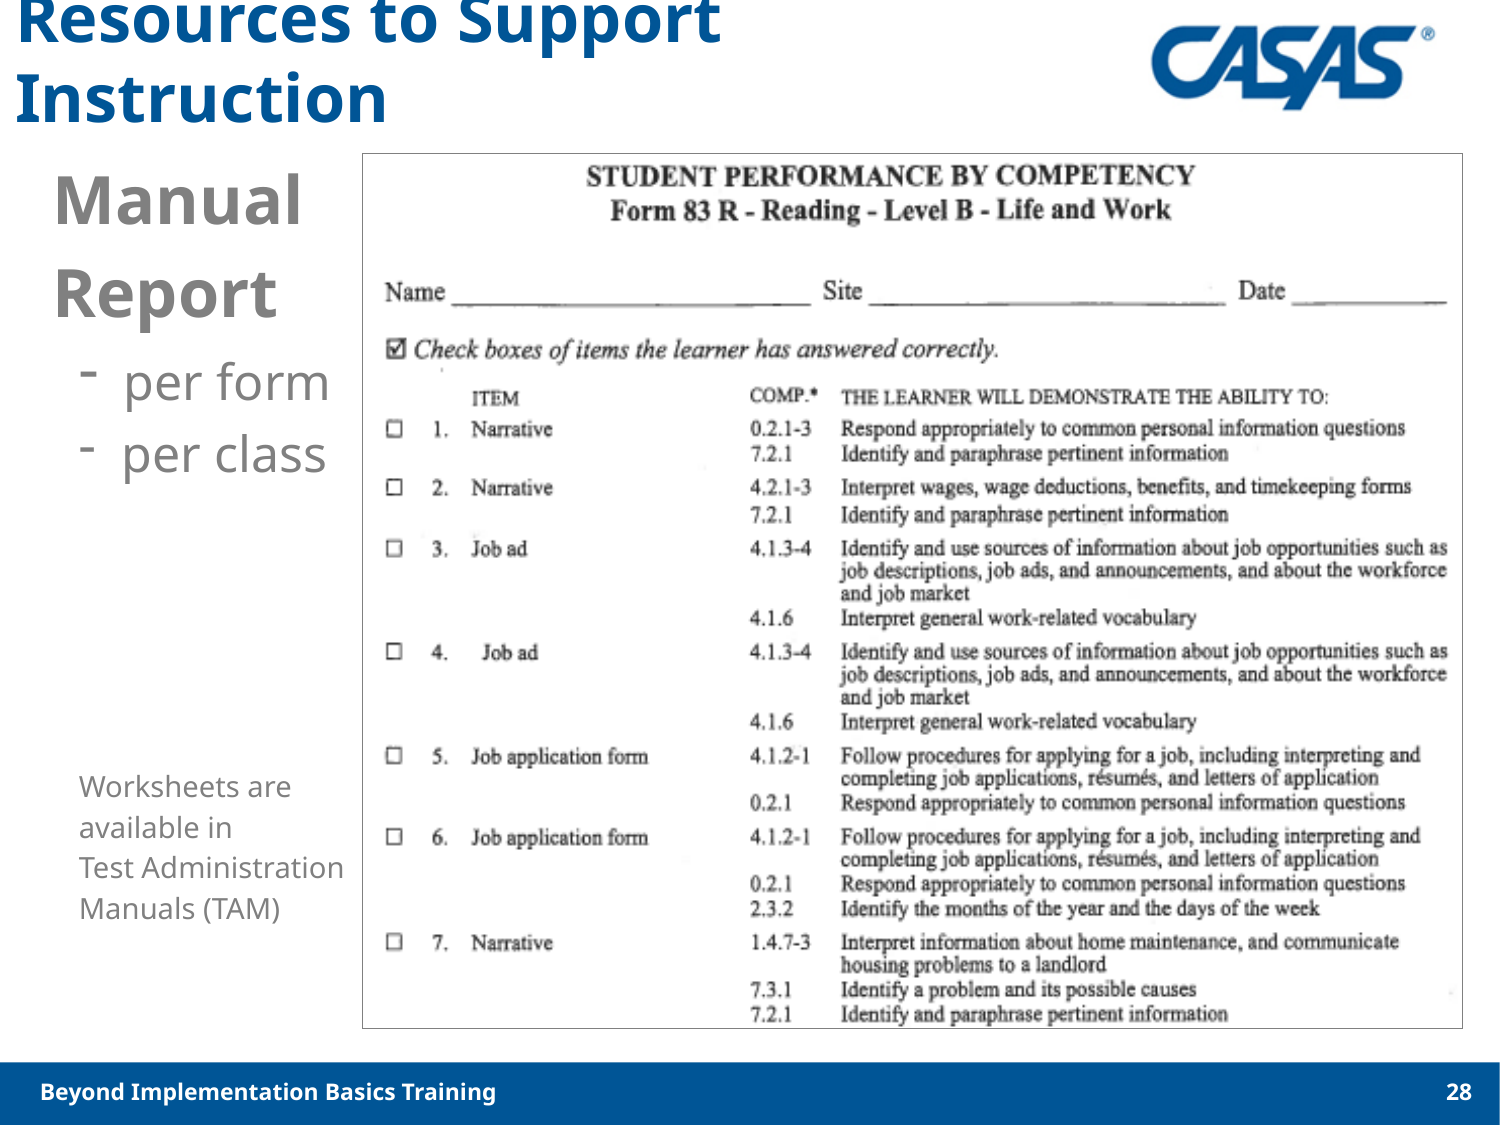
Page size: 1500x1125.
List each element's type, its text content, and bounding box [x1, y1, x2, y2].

picture [362, 153, 1463, 1029]
picture [1148, 23, 1438, 113]
title Resources to Support Instruction [0, 0, 1077, 113]
footer Beyond Implementation Basics Training [24, 1069, 750, 1120]
slide_number 28 [1137, 1069, 1488, 1111]
list Manual Report per form per class Worksheets are available in Test Administration Manuals (TAM) [37, 149, 1463, 1025]
